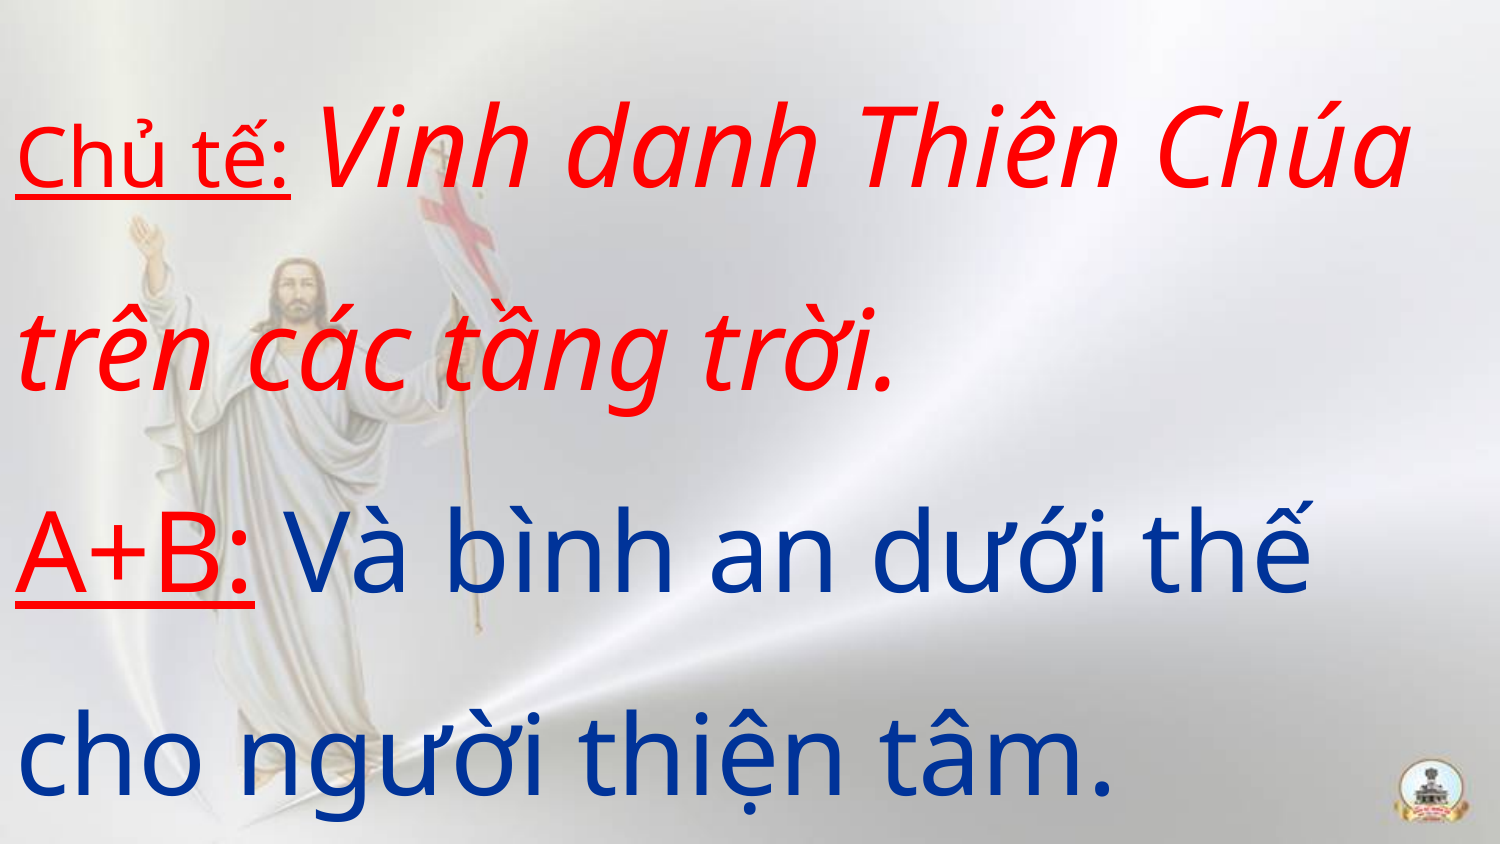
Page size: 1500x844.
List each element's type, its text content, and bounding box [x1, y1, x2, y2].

subtitle Chủ tế: Vinh danh Thiên Chúa trên các tầng trời. A+B: Và bình an dưới thế cho người thiện tâm. [0, 0, 1500, 844]
